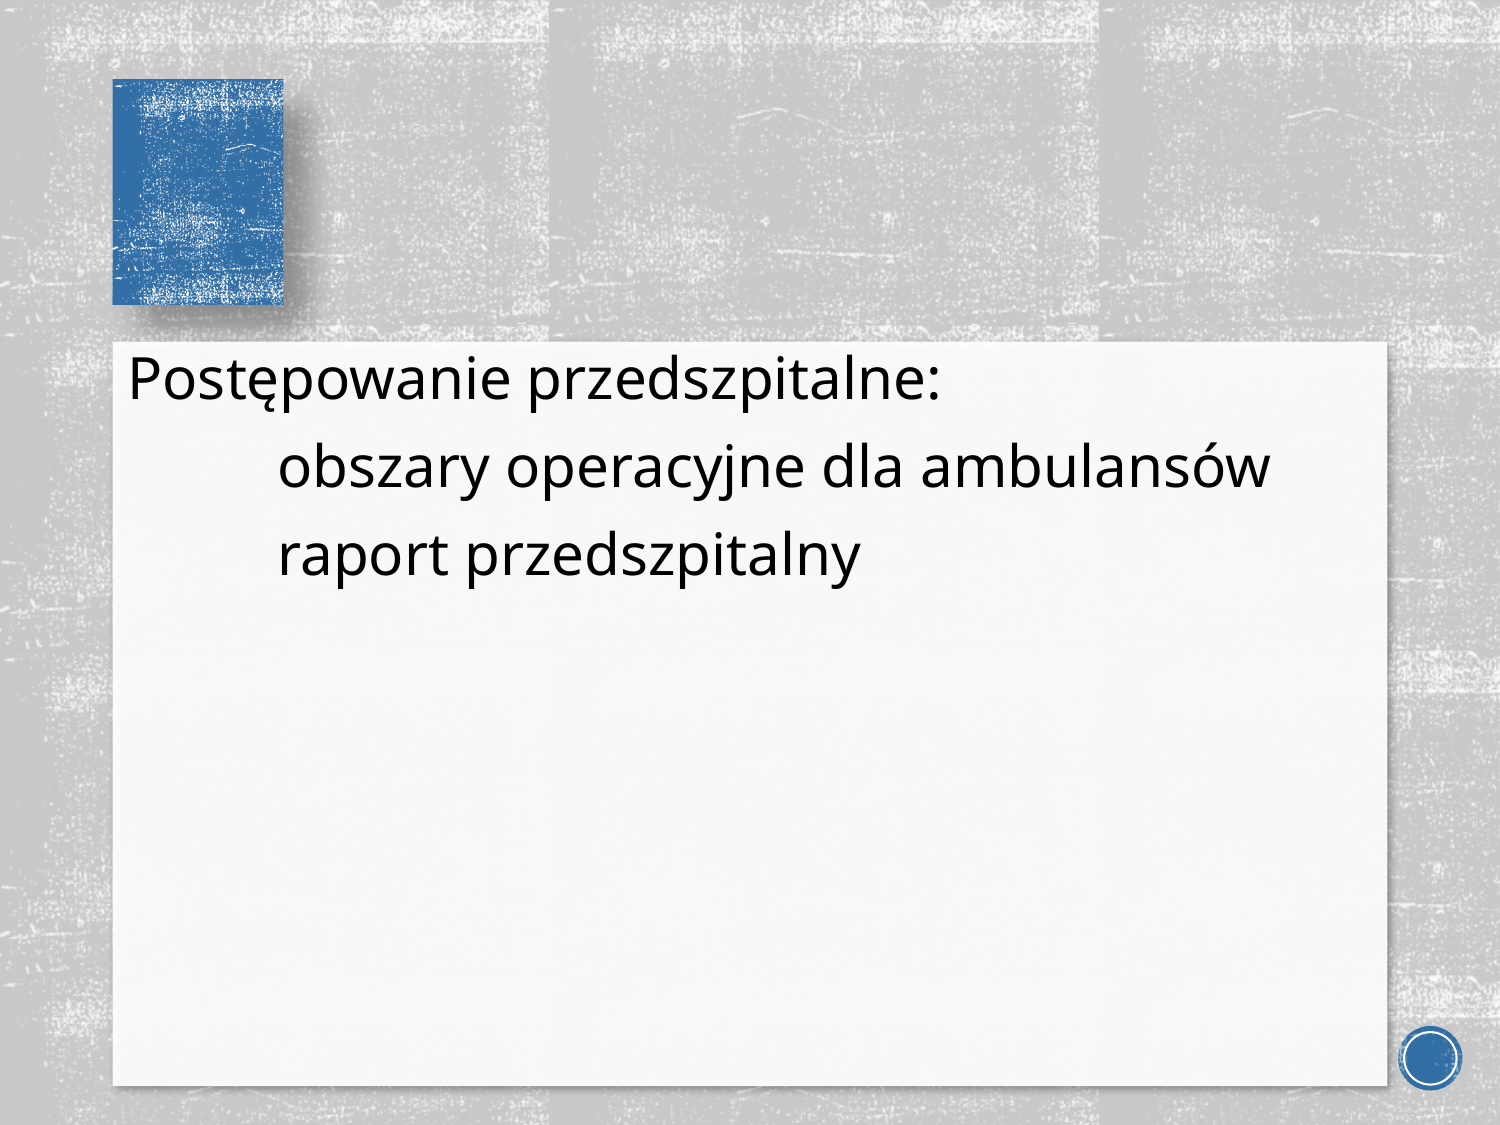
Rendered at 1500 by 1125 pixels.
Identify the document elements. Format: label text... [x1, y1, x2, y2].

list Postępowanie przedszpitalne: obszary operacyjne dla ambulansów raport przedszpitalny [112, 341, 1388, 1087]
